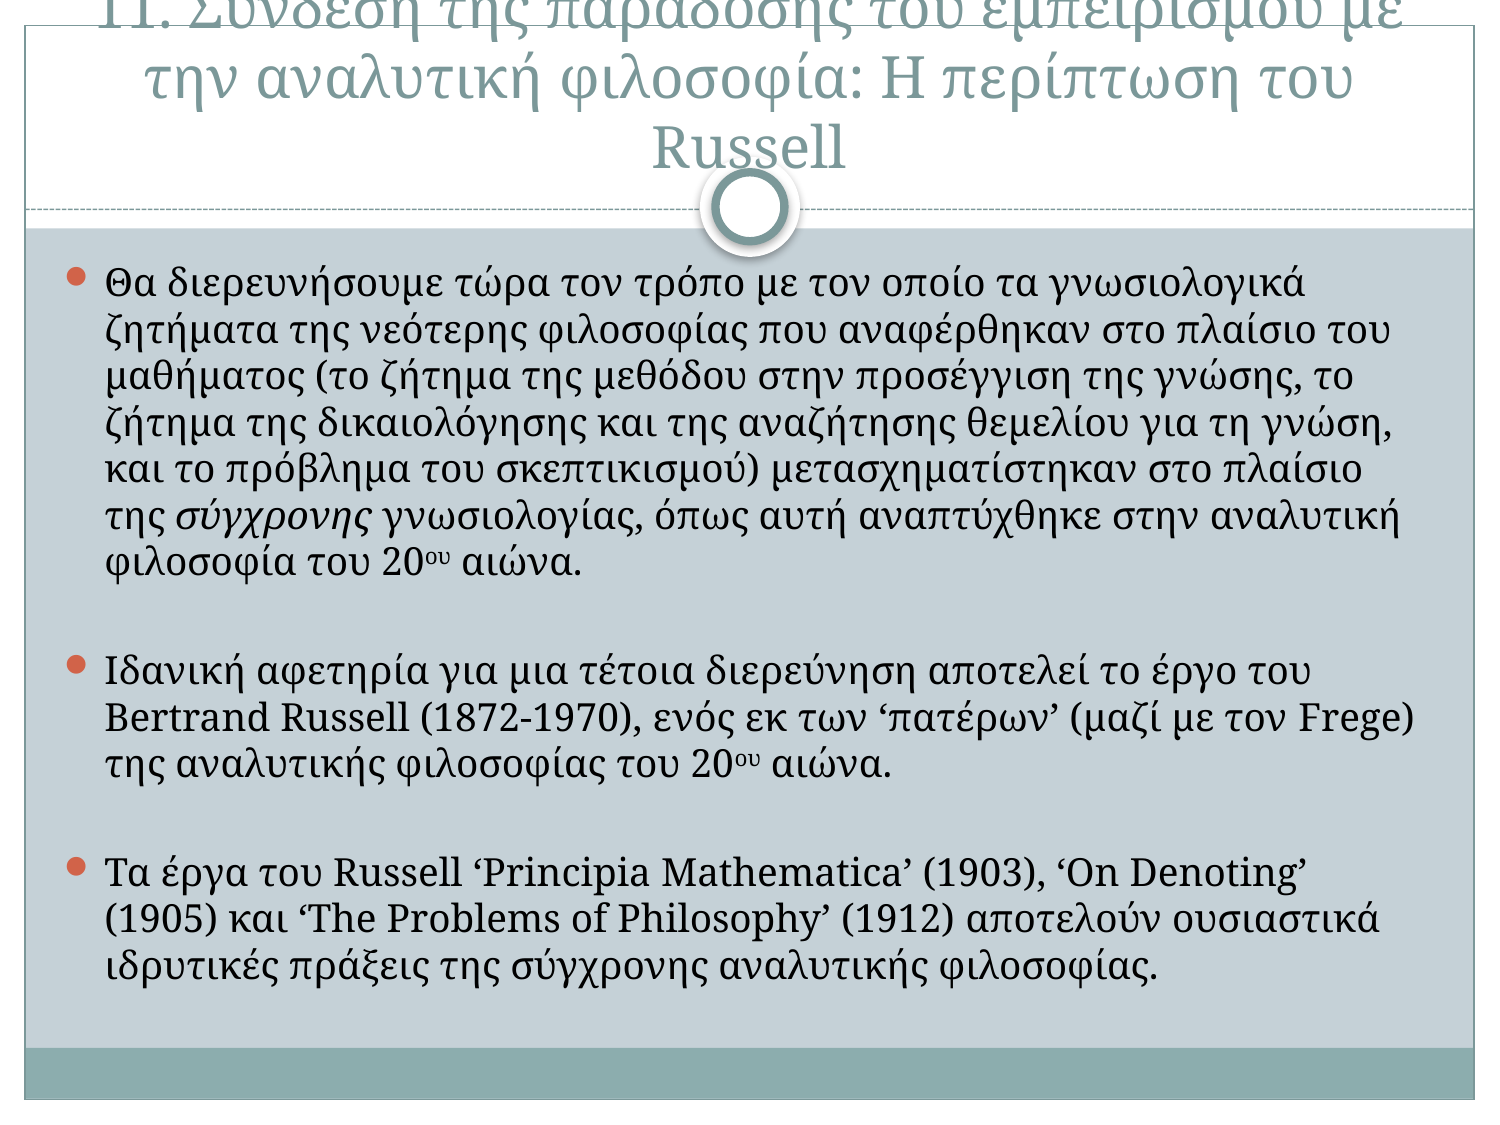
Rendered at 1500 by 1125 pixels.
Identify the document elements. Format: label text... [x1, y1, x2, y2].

title 11. Σύνδεση της παράδοσης του εμπειρισμού με την αναλυτική φιλοσοφία: Η περίπτωση του Russell [49, 37, 1450, 188]
list Θα διερευνήσουμε τώρα τον τρόπο με τον οποίο τα γνωσιολογικά ζητήματα της νεότερης φιλοσοφίας που αναφέρθηκαν στο πλαίσιο του μαθήματος (το ζήτημα της μεθόδου στην προσέγγιση της γνώσης, το ζήτημα της δικαιολόγησης και της αναζήτησης θεμελίου για τη γνώση, και το πρόβλημα του σκεπτικισμού) μετασχηματίστηκαν στο πλαίσιο της σύγχρονης γνωσιολογίας, όπως αυτή αναπτύχθηκε στην αναλυτική φιλοσοφία του 20ου αιώνα. Ιδανική αφετηρία για μια τέτοια διερεύνηση αποτελεί το έργο του Bertrand Russell (1872-1970), ενός εκ των ‘πατέρων’ (μαζί με τον Frege) της αναλυτικής φιλοσοφίας του 20ου αιώνα. Τα έργα του Russell ‘Principia Mathematica’ (1903), ‘On Denoting’ (1905) και ‘The Problems of Philosophy’ (1912) αποτελούν ουσιαστικά ιδρυτικές πράξεις της σύγχρονης αναλυτικής φιλοσοφίας. [49, 250, 1445, 1001]
